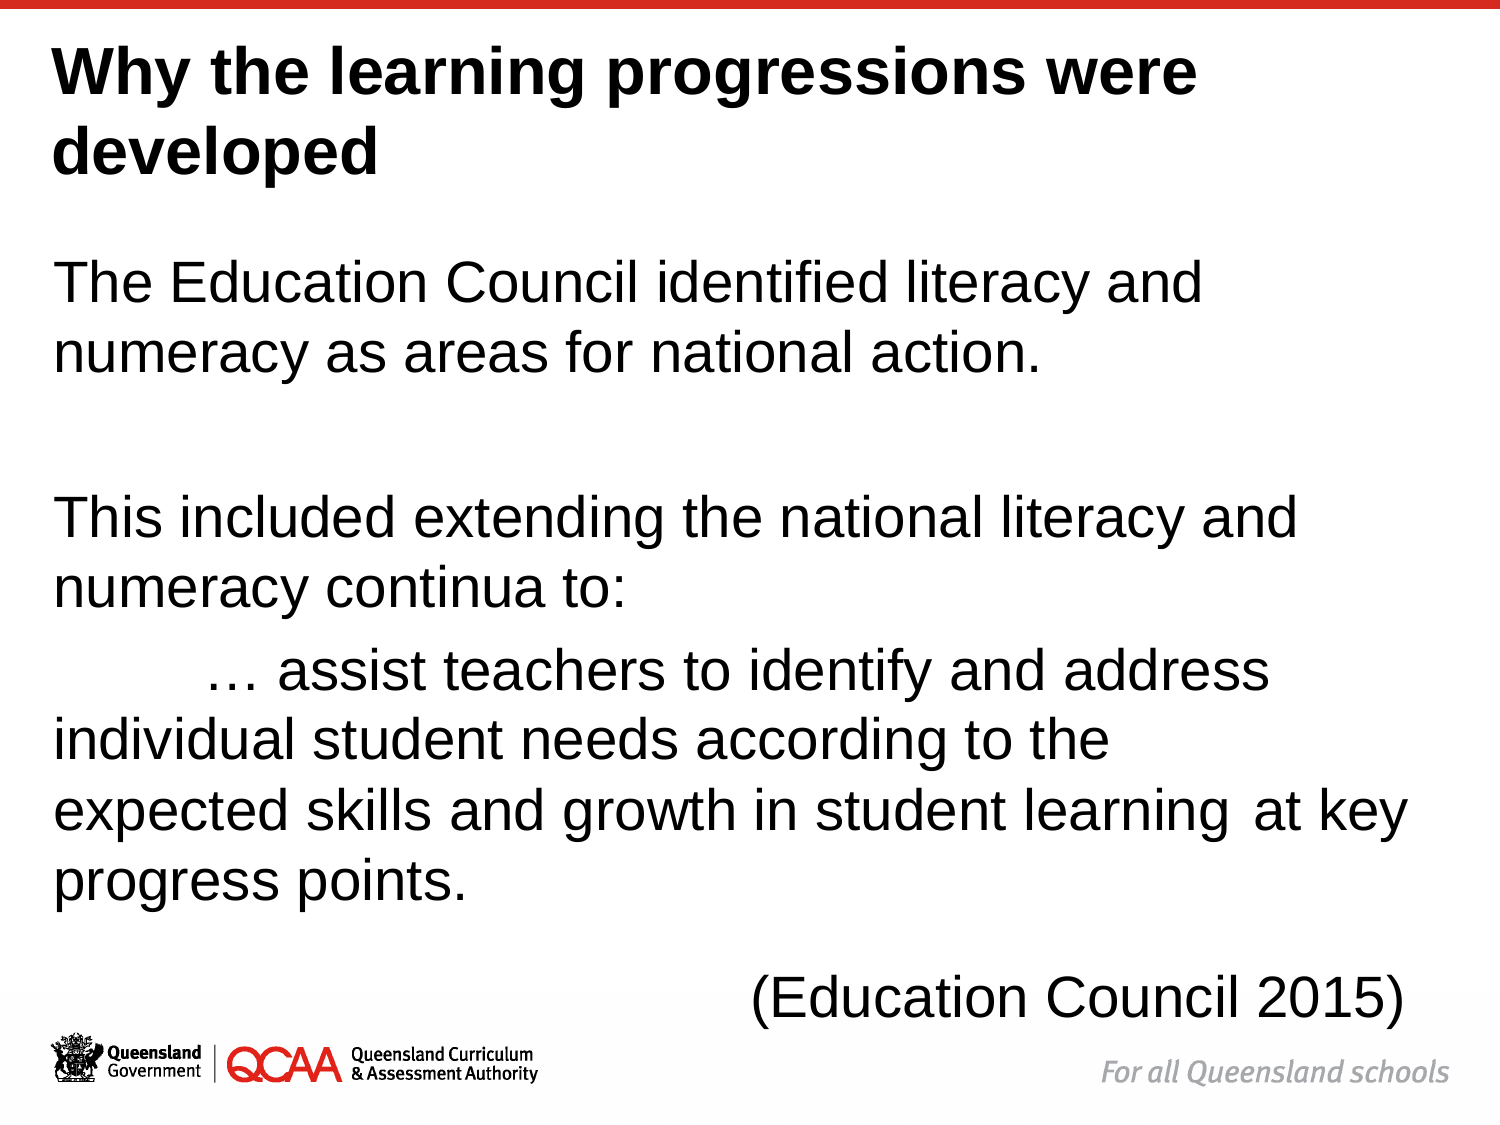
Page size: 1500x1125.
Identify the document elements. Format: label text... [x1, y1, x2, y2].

picture [0, 992, 1500, 1125]
list The Education Council identified literacy and numeracy as areas for national action. This included extending the national literacy and numeracy continua to: … assist teachers to identify and address individual student needs according to the expected skills and growth in student learning at key progress points. [53, 161, 1446, 1015]
text_box (Education Council 2015) [735, 951, 1450, 1037]
title Why the learning progressions were developed [51, 27, 1446, 100]
